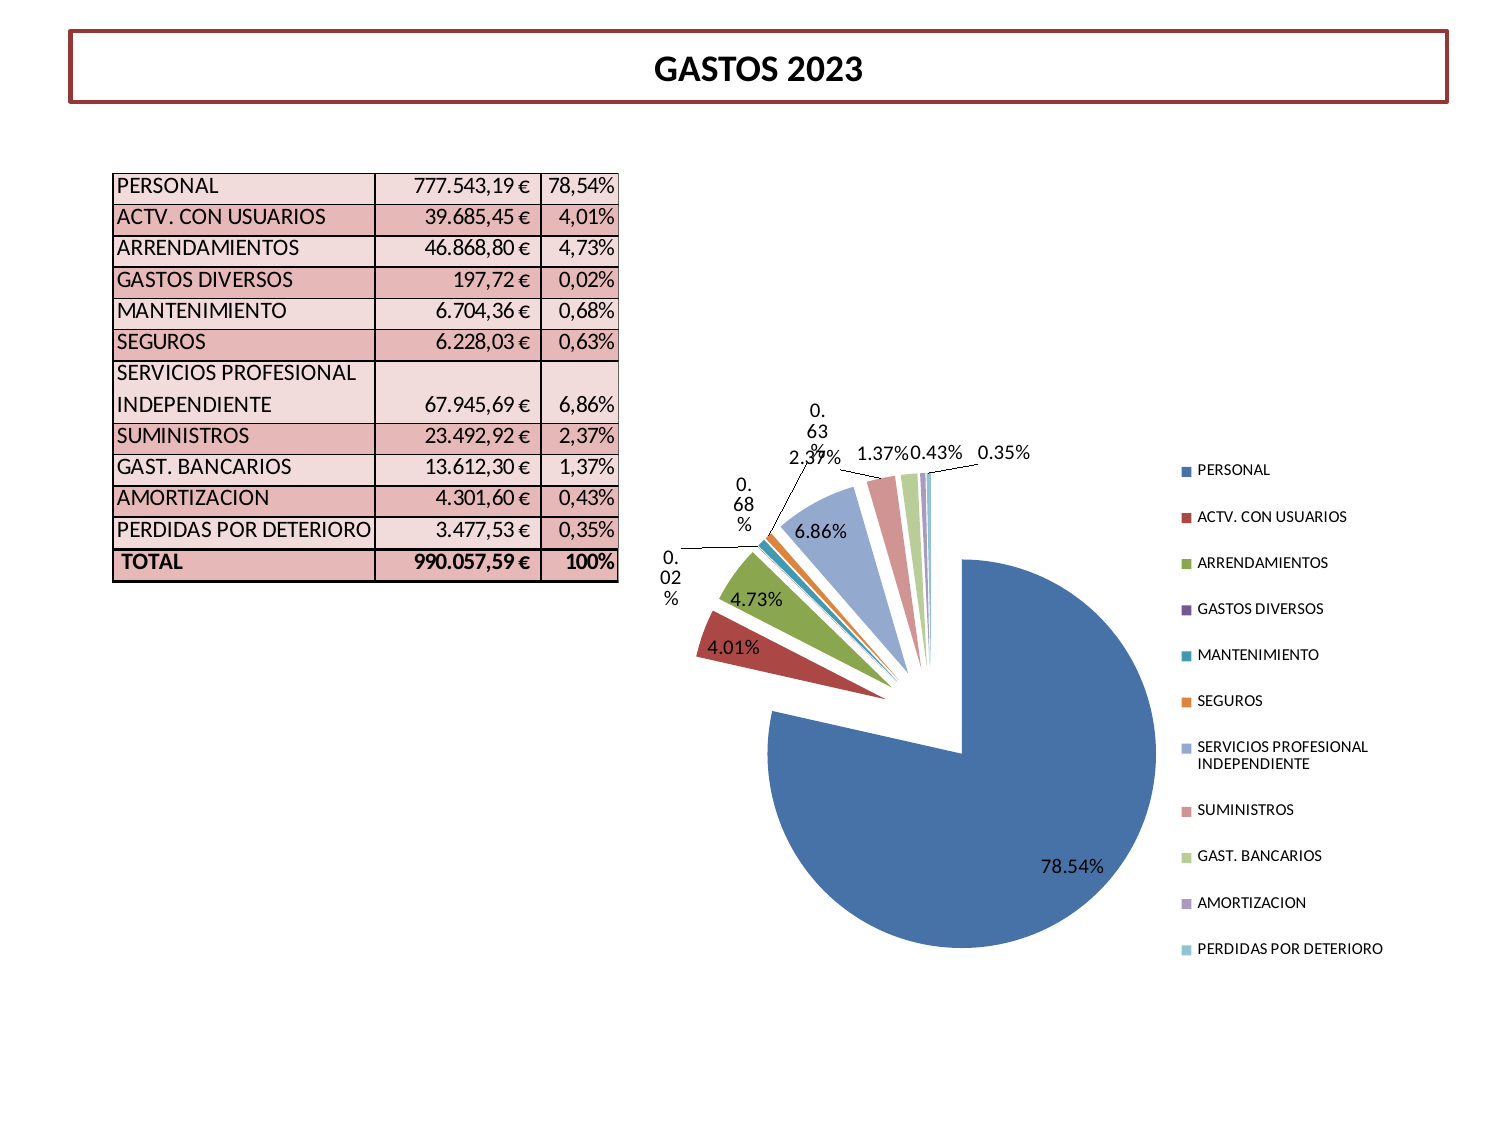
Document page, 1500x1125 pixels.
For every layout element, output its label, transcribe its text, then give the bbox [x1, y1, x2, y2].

chart [619, 396, 1416, 1006]
title GASTOS 2023 [68, 29, 1449, 104]
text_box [111, 172, 621, 584]
